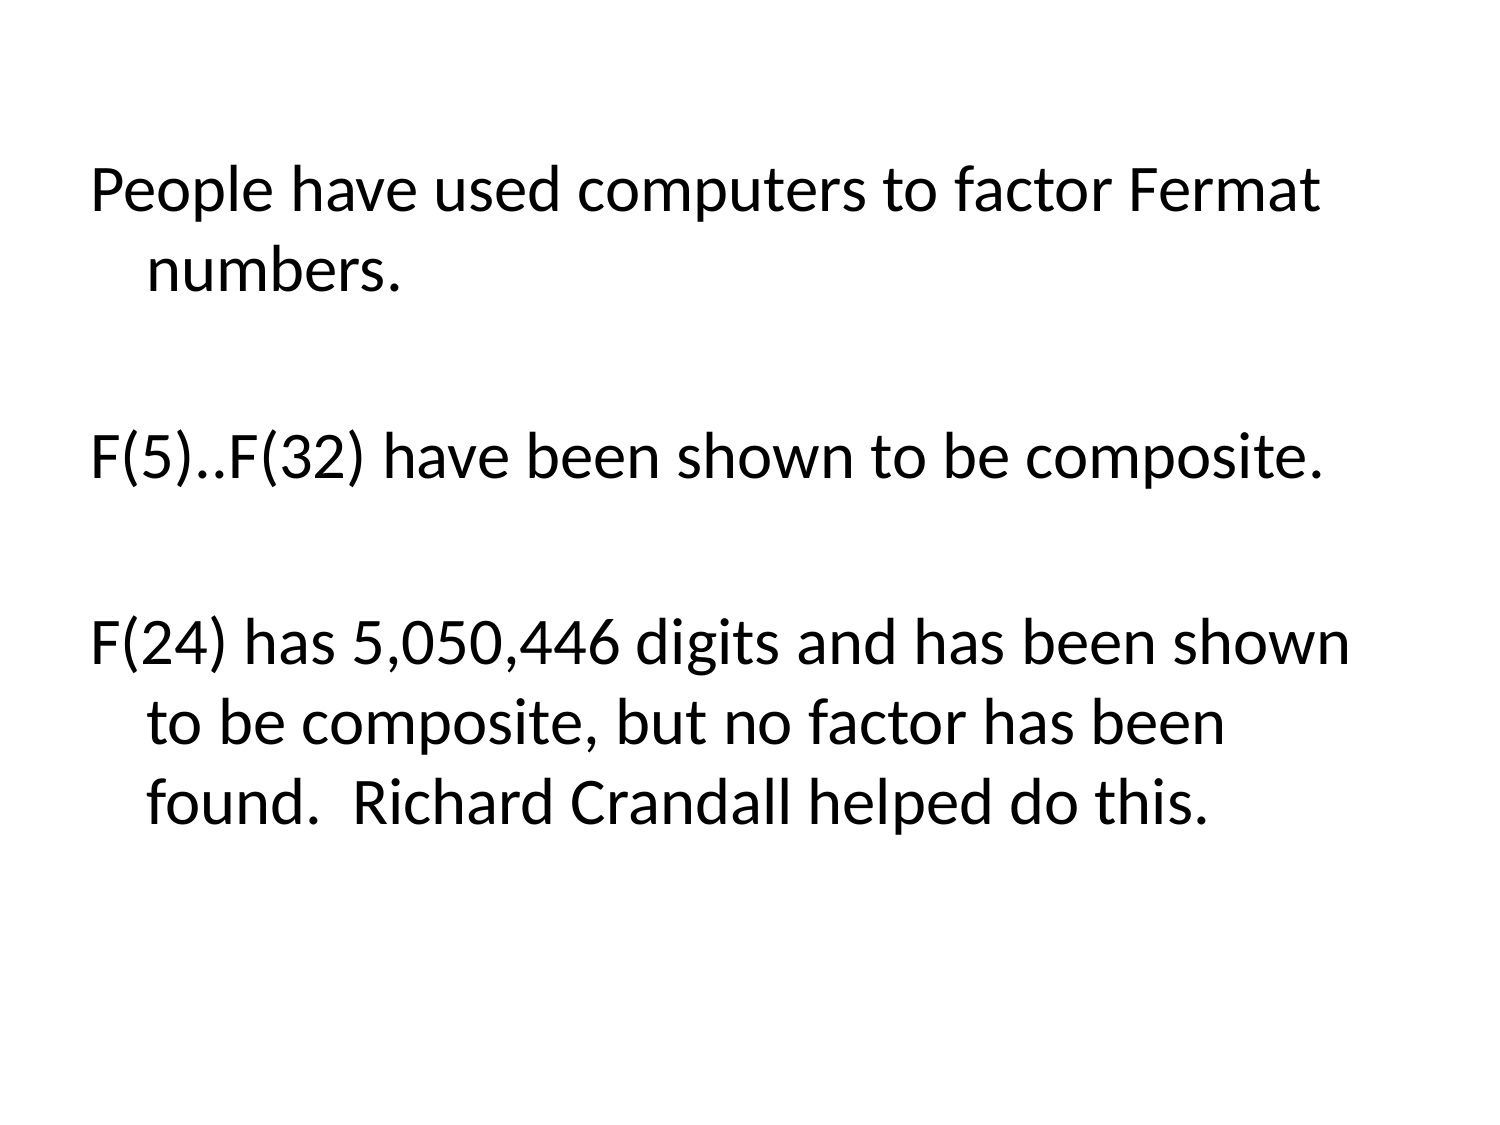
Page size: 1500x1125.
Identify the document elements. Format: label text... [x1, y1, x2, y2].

list People have used computers to factor Fermat numbers. F(5)..F(32) have been shown to be composite. F(24) has 5,050,446 digits and has been shown to be composite, but no factor has been found. Richard Crandall helped do this. [75, 137, 1425, 1005]
